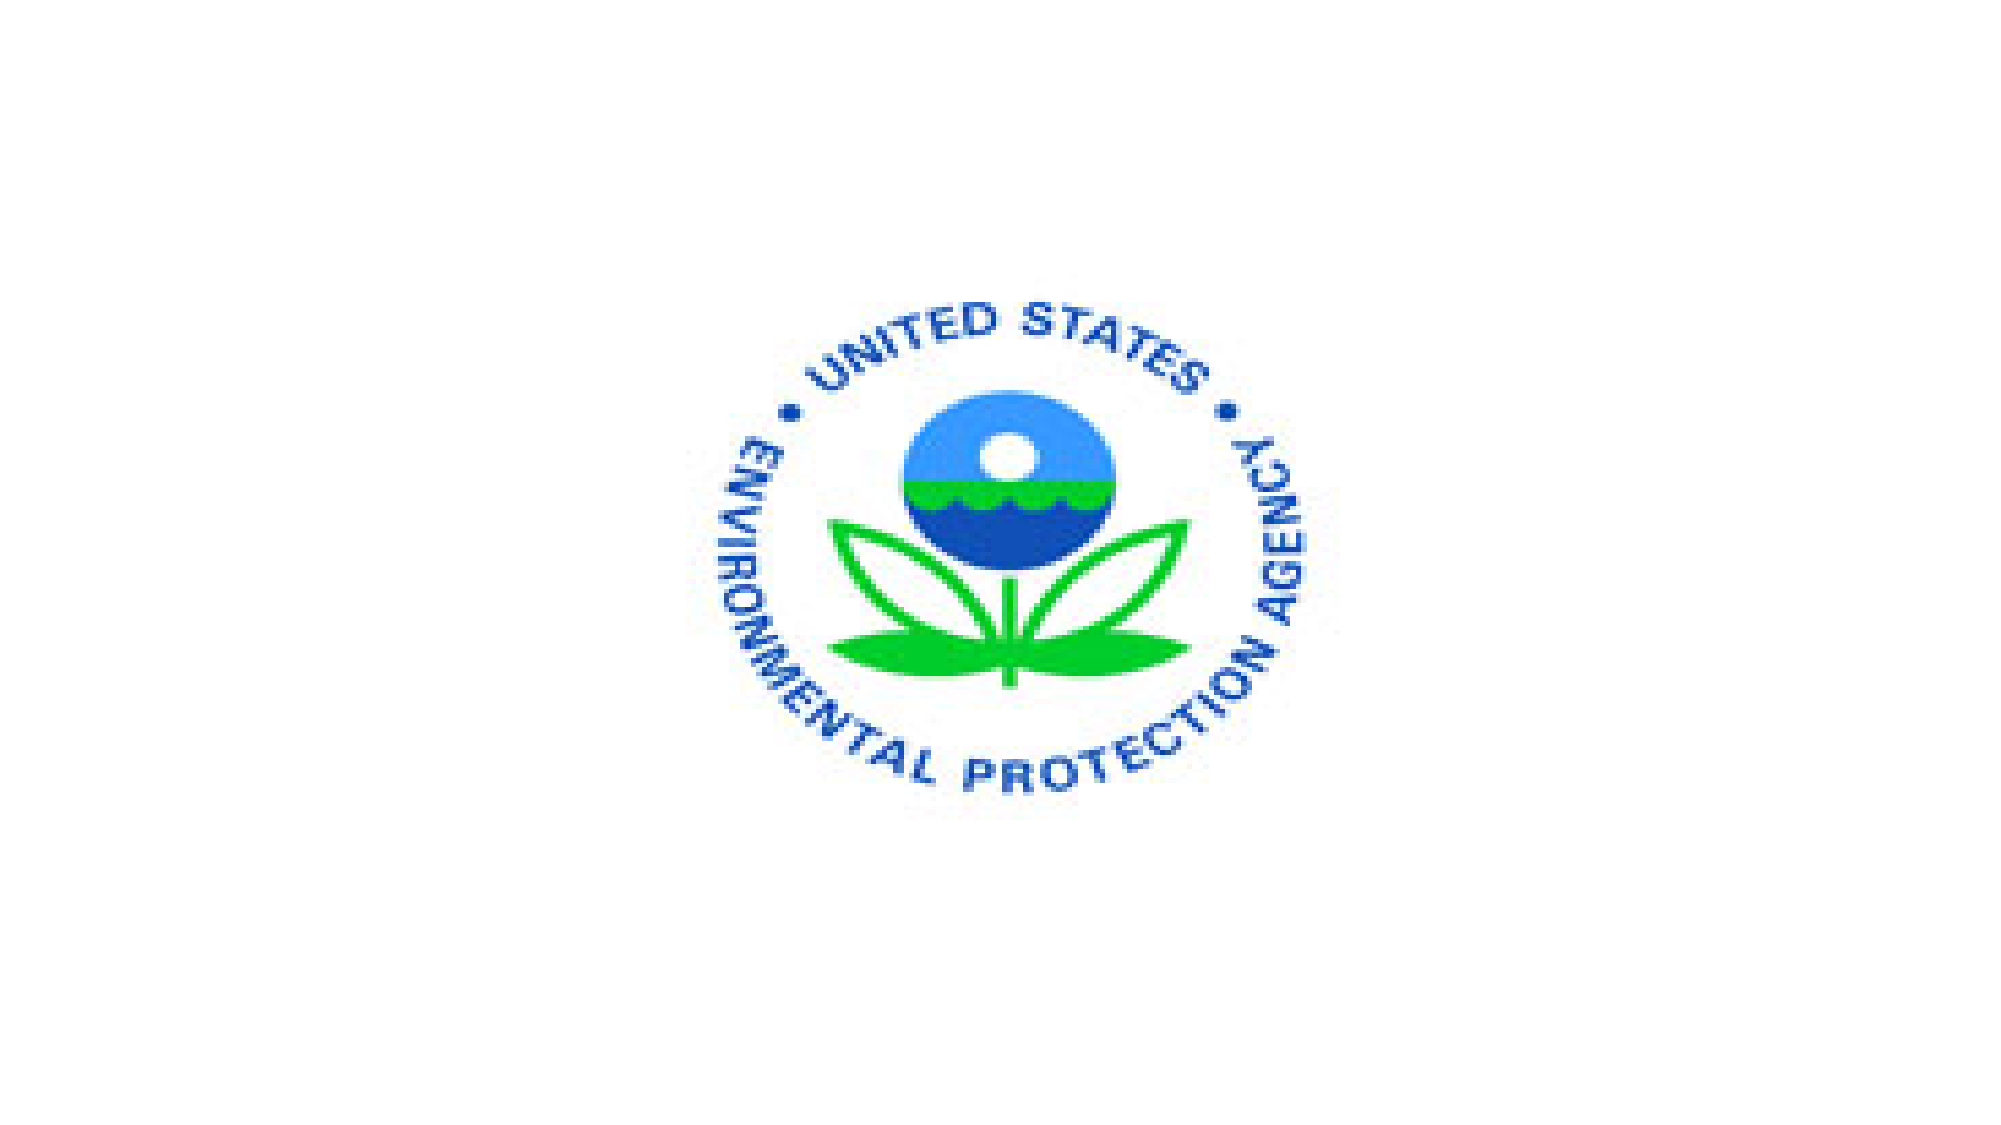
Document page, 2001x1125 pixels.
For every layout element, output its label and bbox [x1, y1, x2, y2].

picture [686, 266, 1340, 820]
